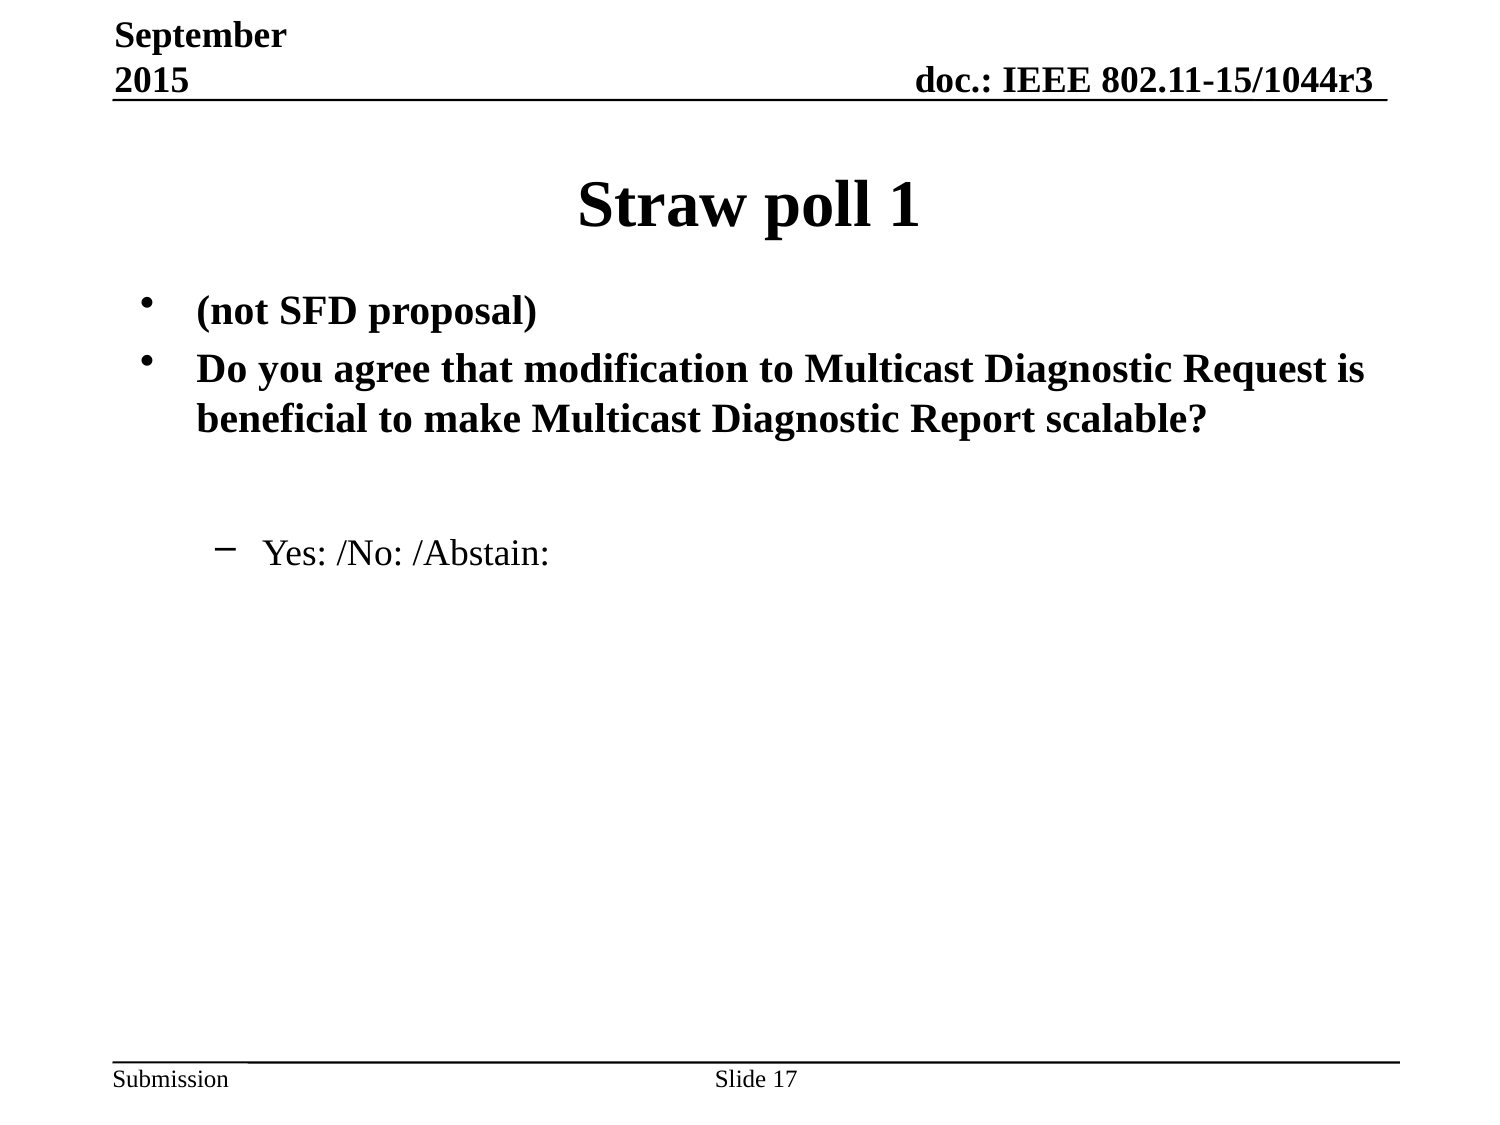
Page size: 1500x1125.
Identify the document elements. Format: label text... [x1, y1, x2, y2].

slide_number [114, 54, 309, 101]
title Straw poll 1 [112, 112, 1388, 288]
slide_number Slide 17 [712, 1061, 800, 1093]
list (not SFD proposal) Do you agree that modification to Multicast Diagnostic Request is beneficial to make Multicast Diagnostic Report scalable? Yes: /No: /Abstain: [124, 274, 1413, 951]
